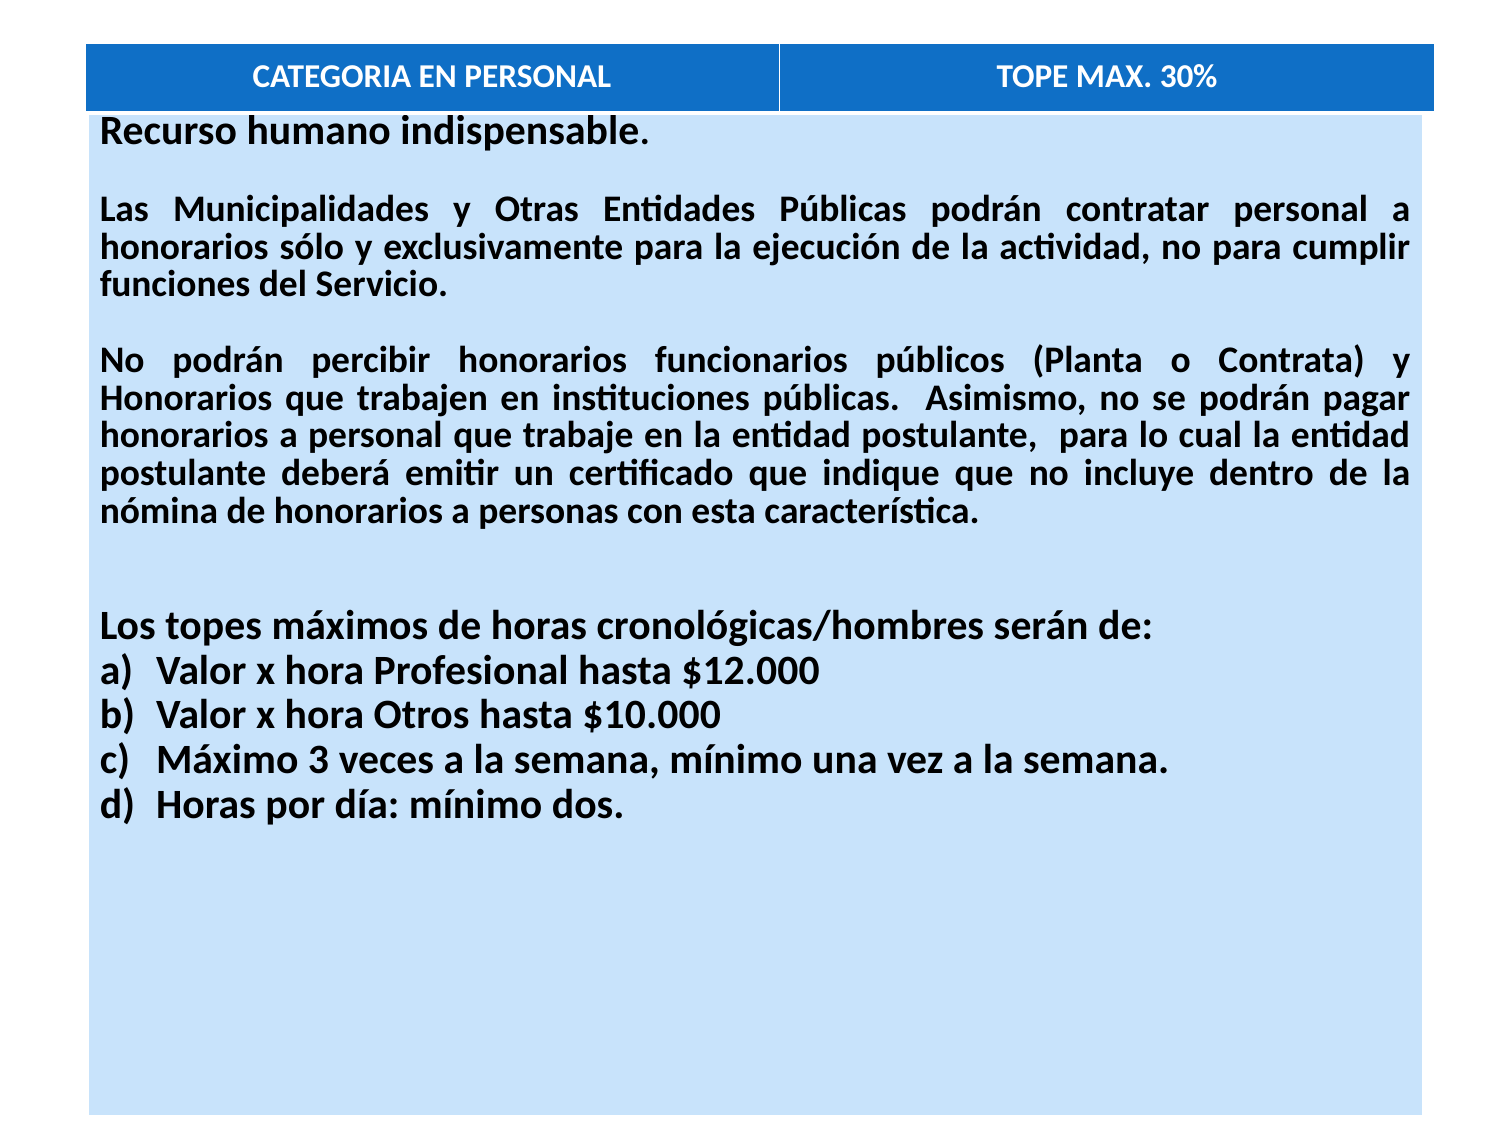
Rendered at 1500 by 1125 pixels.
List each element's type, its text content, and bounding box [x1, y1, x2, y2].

table_header CATEGORIA EN PERSONAL [86, 44, 779, 111]
table_header Recurso humano indispensable. Las Municipalidades y Otras Entidades Públicas podrán contratar personal a honorarios sólo y exclusivamente para la ejecución de la actividad, no para cumplir funciones del Servicio. No podrán percibir honorarios funcionarios públicos (Planta o Contrata) y Honorarios que trabajen en instituciones públicas. Asimismo, no se podrán pagar honorarios a personal que trabaje en la entidad postulante, para lo cual la entidad postulante deberá emitir un certificado que indique que no incluye dentro de la nómina de honorarios a personas con esta característica. Los topes máximos de horas cronológicas/hombres serán de: Valor x hora Profesional hasta $12.000 Valor x hora Otros hasta $10.000 Máximo 3 veces a la semana, mínimo una vez a la semana. Horas por día: mínimo dos. [89, 115, 1422, 1115]
table_header TOPE MAX. 30% [780, 44, 1434, 111]
